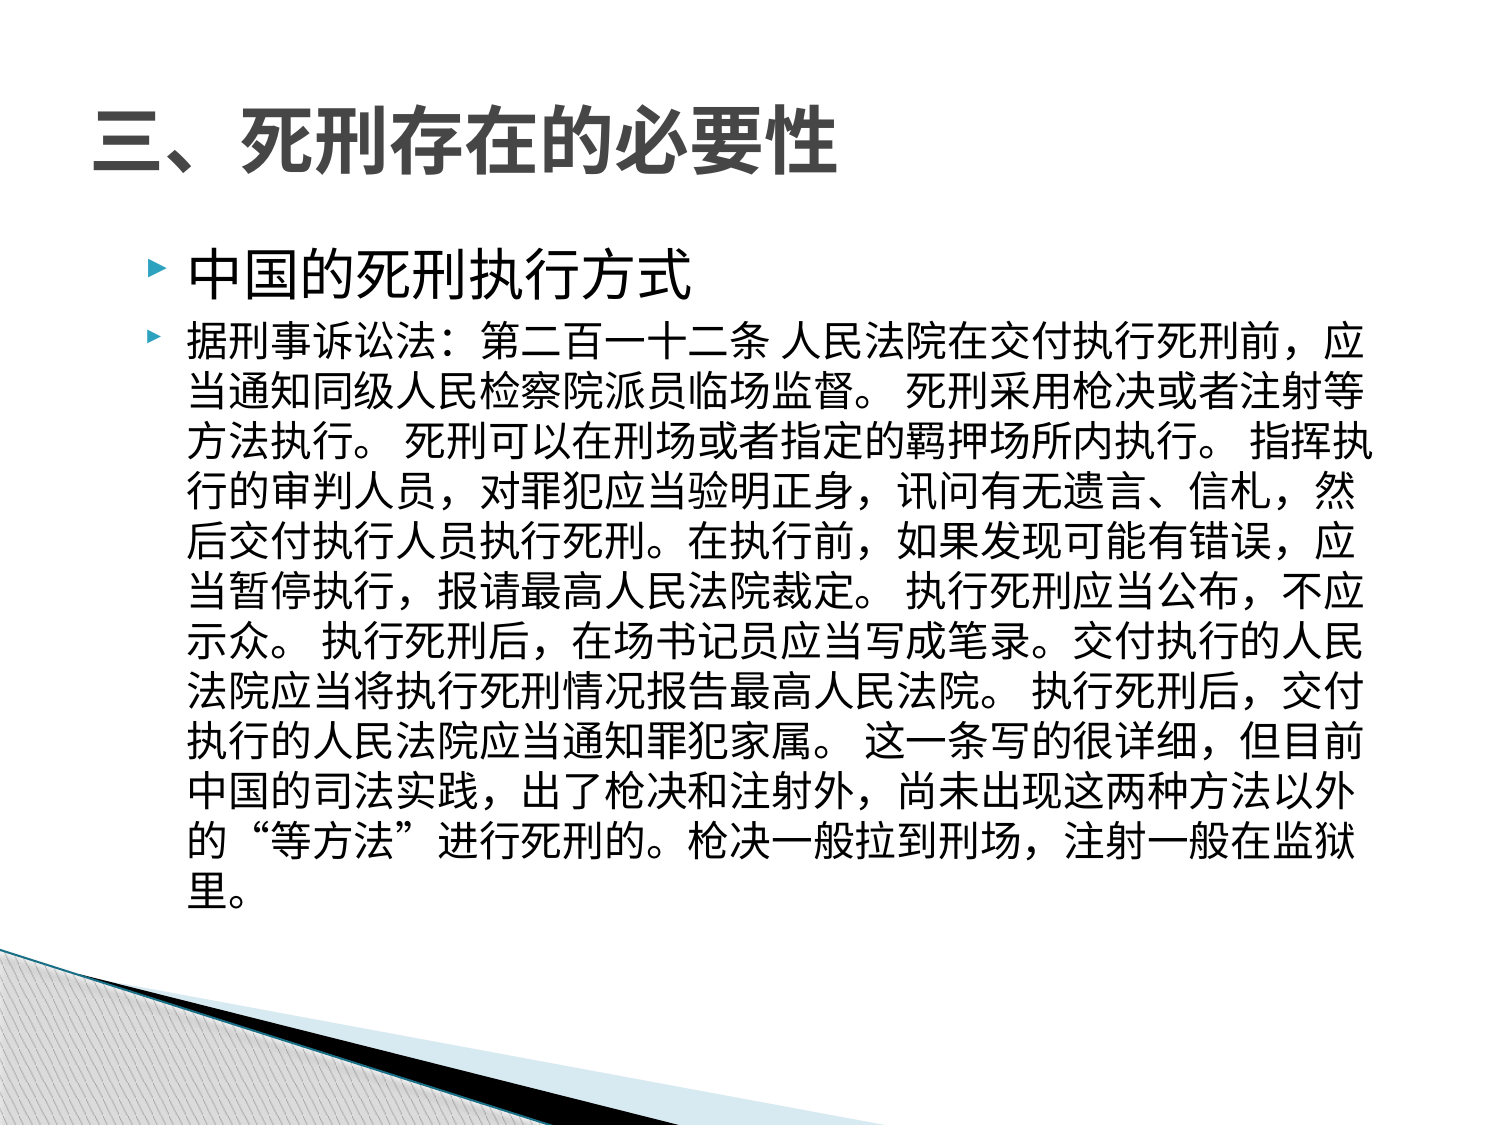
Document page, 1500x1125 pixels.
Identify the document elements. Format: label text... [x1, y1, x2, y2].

title 三、死刑存在的必要性 [75, 45, 1425, 233]
list 中国的死刑执行方式 据刑事诉讼法：第二百一十二条 人民法院在交付执行死刑前，应当通知同级人民检察院派员临场监督。 死刑采用枪决或者注射等方法执行。 死刑可以在刑场或者指定的羁押场所内执行。 指挥执行的审判人员，对罪犯应当验明正身，讯问有无遗言、信札，然后交付执行人员执行死刑。在执行前，如果发现可能有错误，应当暂停执行，报请最高人民法院裁定。 执行死刑应当公布，不应示众。 执行死刑后，在场书记员应当写成笔录。交付执行的人民法院应当将执行死刑情况报告最高人民法院。 执行死刑后，交付执行的人民法院应当通知罪犯家属。 这一条写的很详细，但目前中国的司法实践，出了枪决和注射外，尚未出现这两种方法以外的“等方法”进行死刑的。枪决一般拉到刑场，注射一般在监狱里。 [112, 233, 1412, 1035]
